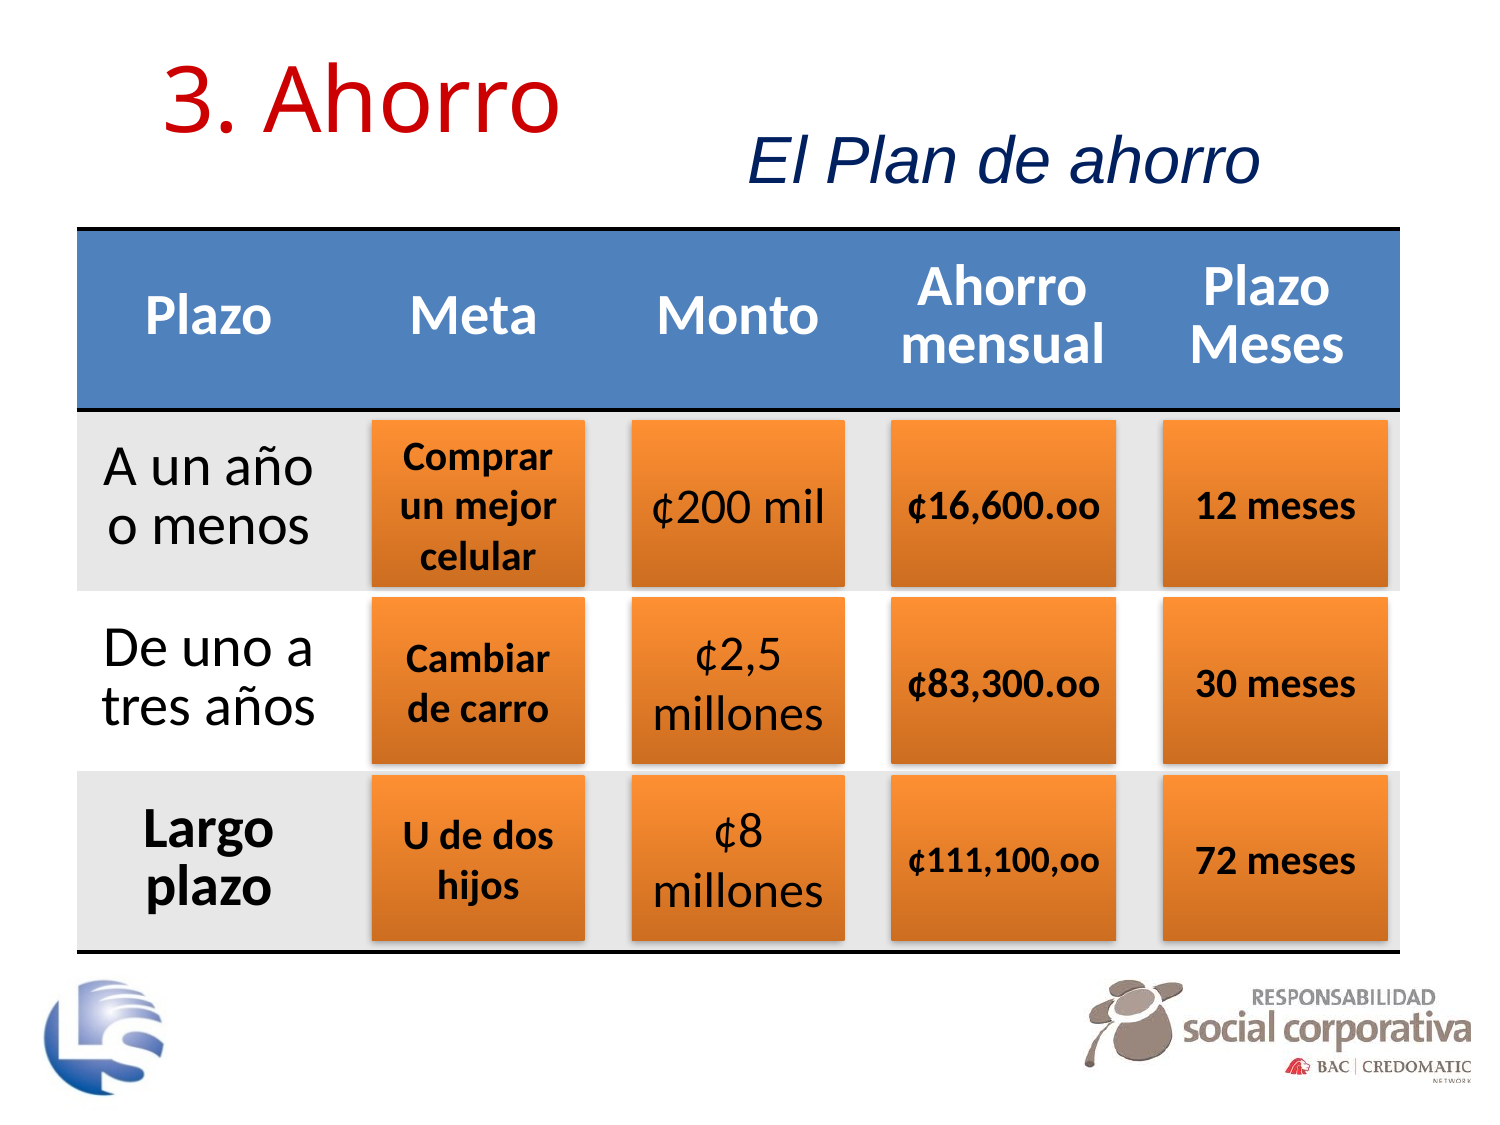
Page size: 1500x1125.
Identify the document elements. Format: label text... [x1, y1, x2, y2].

table_cell [606, 412, 870, 591]
text_box ¢16,600.oo [891, 420, 1117, 587]
title 3. Ahorro [147, 31, 652, 160]
table_cell [341, 771, 606, 950]
picture [1083, 978, 1471, 1083]
table_header Plazo Meses [1135, 231, 1400, 408]
text_box Cambiar de carro [371, 597, 585, 764]
table_header Monto [606, 231, 870, 408]
text_box 30 meses [1163, 597, 1388, 764]
text_box 72 meses [1163, 775, 1388, 941]
table_cell [606, 771, 870, 950]
text_box Comprar un mejor celular [371, 420, 585, 587]
table_cell [341, 412, 606, 591]
table_header Meta [341, 231, 606, 408]
table_cell [1135, 412, 1400, 591]
table_cell [870, 591, 1135, 771]
table_header Ahorro mensual [870, 231, 1135, 408]
text_box ¢2,5 millones [631, 597, 845, 764]
table_header Plazo [77, 231, 341, 408]
table_cell [870, 412, 1135, 591]
text_box ¢111,100,oo [891, 775, 1117, 941]
text_box ¢200 mil [631, 420, 845, 587]
table_cell De uno a tres años [77, 591, 341, 771]
table_cell [1135, 771, 1400, 950]
table_cell Largo plazo [77, 771, 341, 950]
table_cell A un año o menos [77, 412, 341, 591]
table_cell [606, 591, 870, 771]
table_cell [1135, 591, 1400, 771]
text_box ¢8 millones [631, 775, 845, 941]
table_cell [870, 771, 1135, 950]
text_box El Plan de ahorro [414, 113, 1278, 201]
text_box ¢83,300.oo [891, 597, 1117, 764]
picture [40, 975, 172, 1110]
table_cell [341, 591, 606, 771]
text_box 12 meses [1163, 420, 1388, 587]
text_box U de dos hijos [371, 775, 585, 941]
